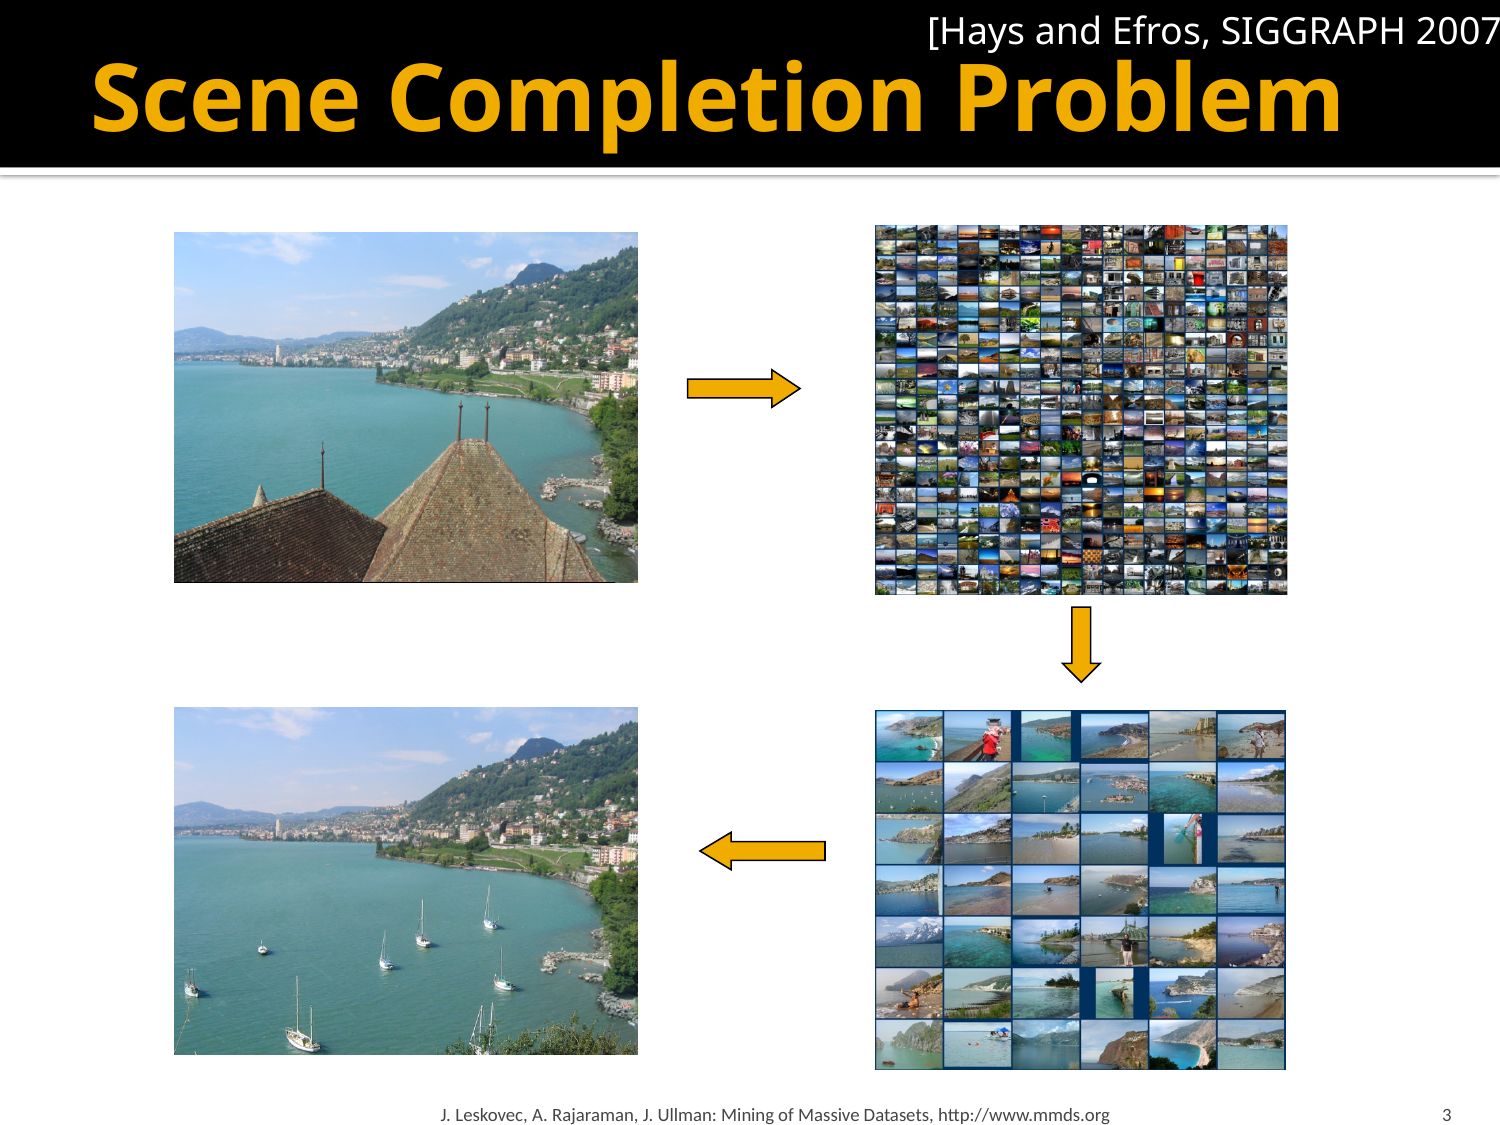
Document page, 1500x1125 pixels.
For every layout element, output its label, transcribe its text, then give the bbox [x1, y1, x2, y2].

picture [174, 707, 638, 1055]
text_box [1062, 607, 1101, 683]
picture [174, 232, 638, 583]
slide_number 3 [1345, 1080, 1467, 1125]
title Scene Completion Problem [75, 12, 1425, 175]
text_box [Hays and Efros, SIGGRAPH 2007] [912, 0, 1500, 60]
text_box [687, 369, 801, 408]
picture [874, 710, 1286, 1070]
footer J. Leskovec, A. Rajaraman, J. Ullman: Mining of Massive Datasets, http://www.mmds.org [433, 1080, 1337, 1125]
text_box [699, 832, 826, 870]
picture [874, 224, 1288, 595]
